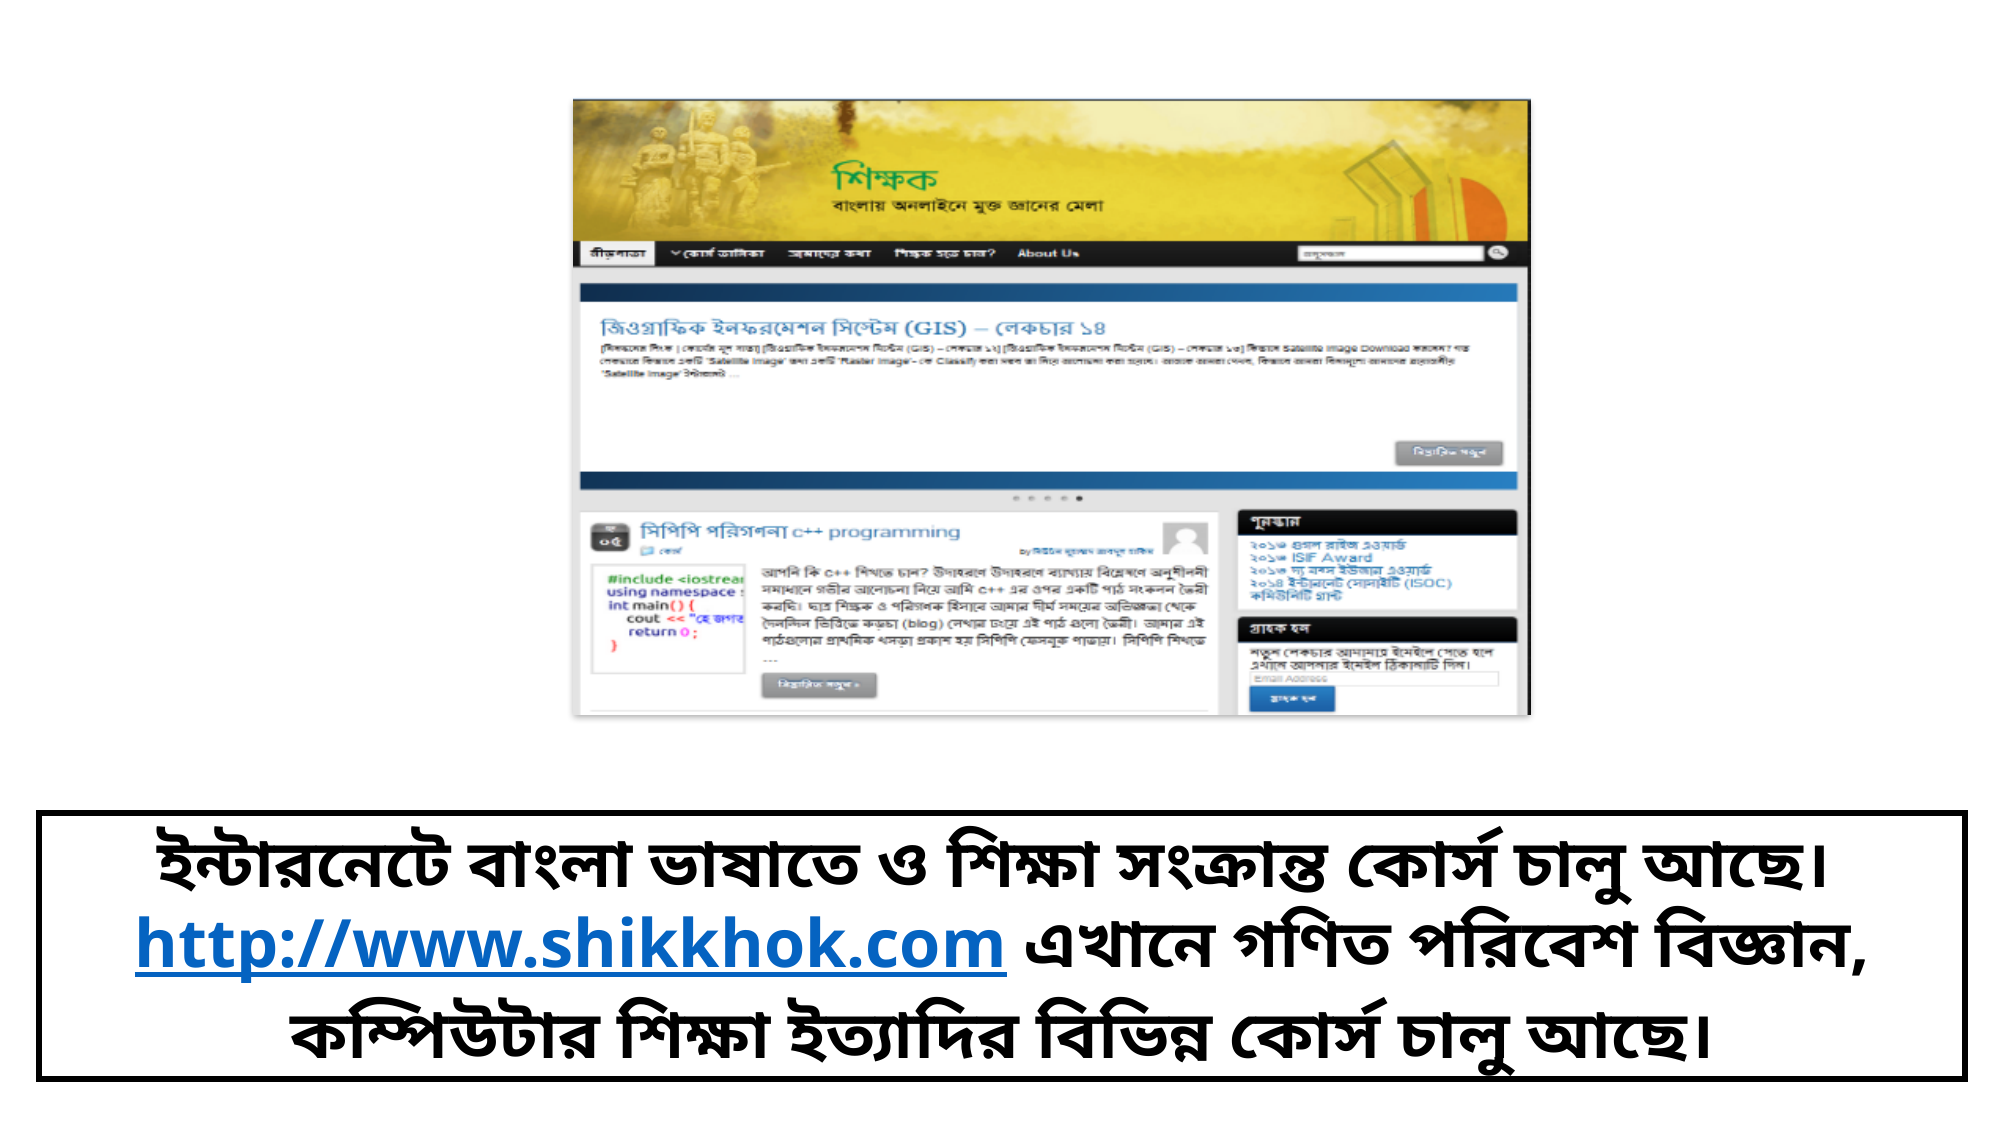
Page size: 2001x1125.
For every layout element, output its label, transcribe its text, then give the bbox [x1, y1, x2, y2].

text_box ইন্টারনেটে বাংলা ভাষাতে ও শিক্ষা সংক্রান্ত কোর্স চালু আছে। http://www.shikkhok.com এখানে গণিত পরিবেশ বিজ্ঞান, কম্পিউটার শিক্ষা ইত্যাদির বিভিন্ন কোর্স চালু আছে। [38, 812, 1966, 1080]
picture [573, 97, 1531, 715]
